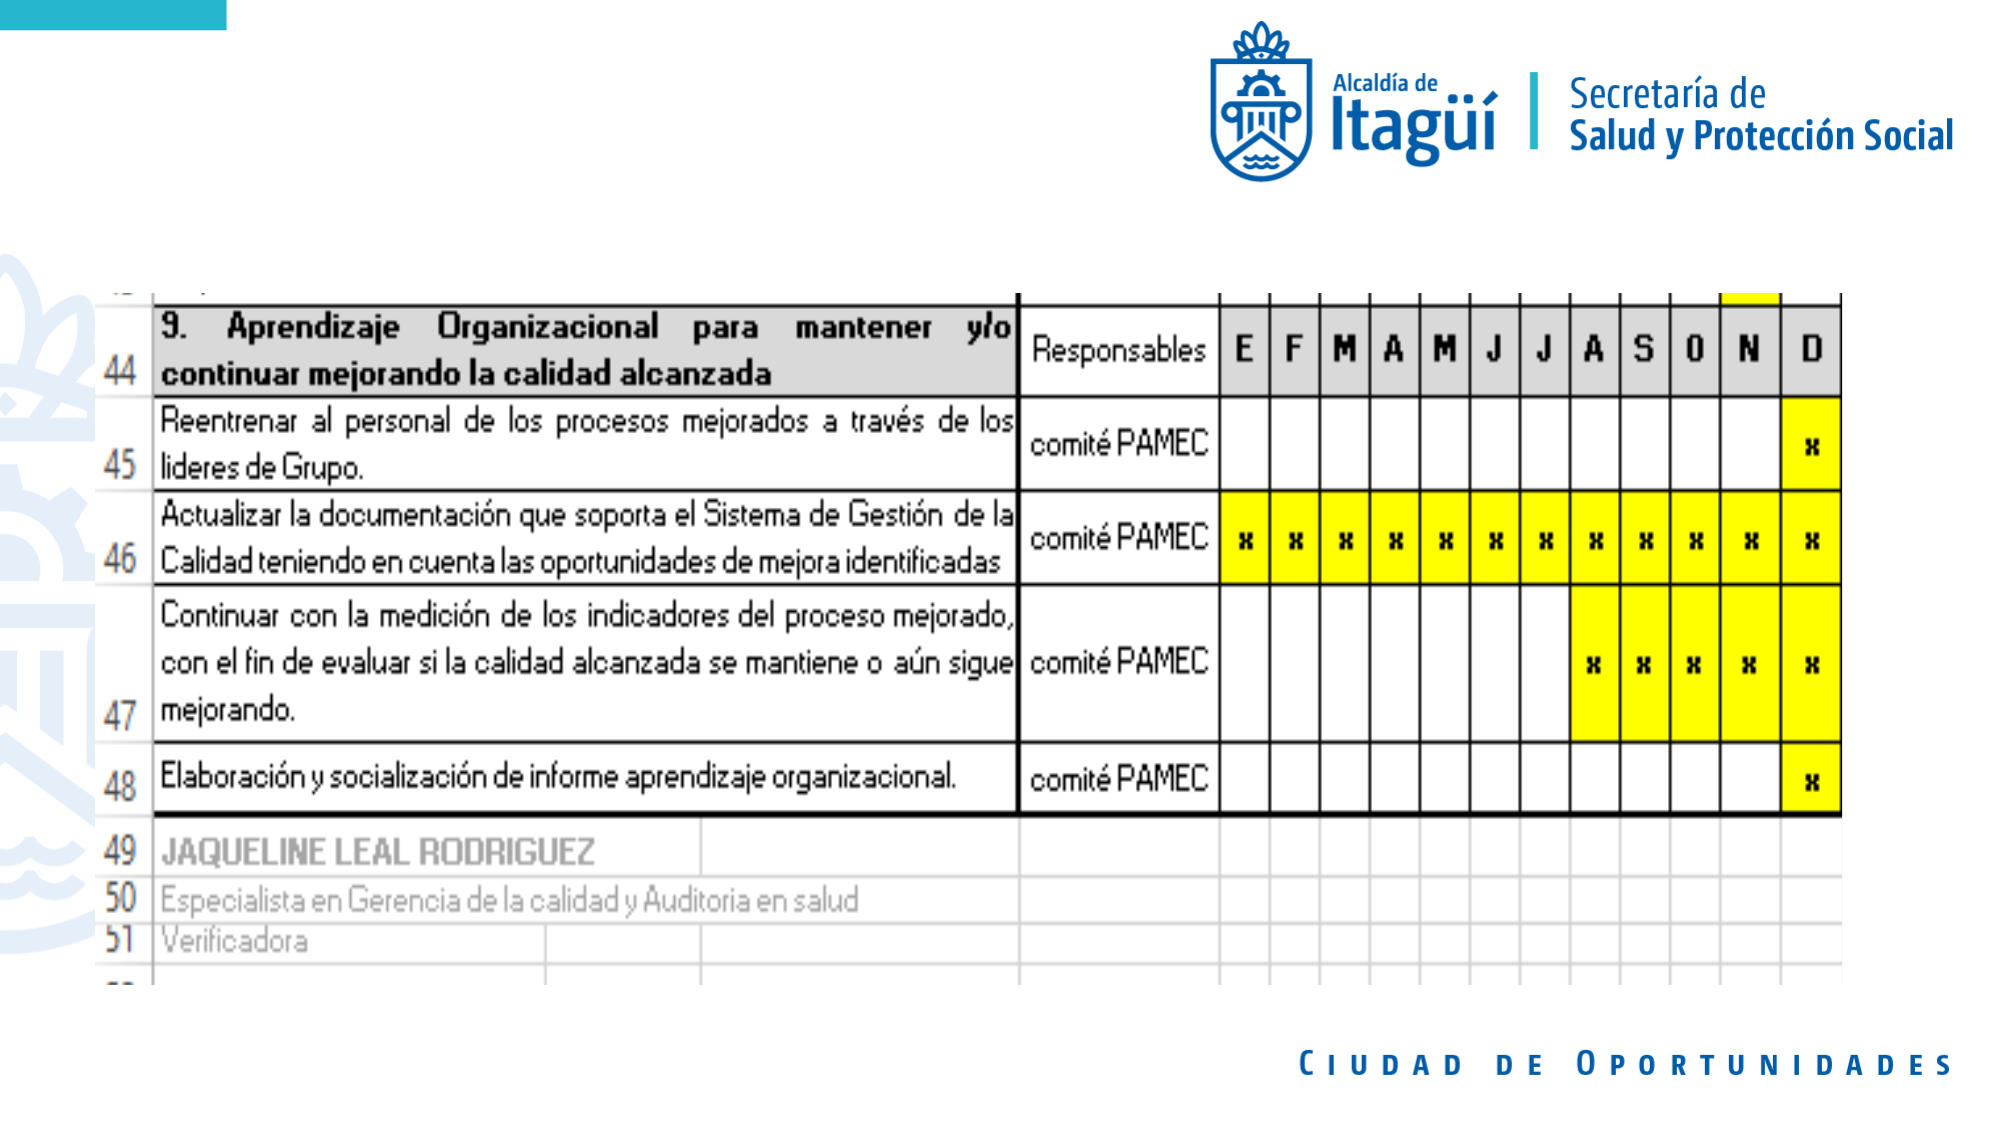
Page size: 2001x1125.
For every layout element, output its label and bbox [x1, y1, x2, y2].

picture [0, 0, 2001, 1125]
list [94, 293, 1843, 985]
